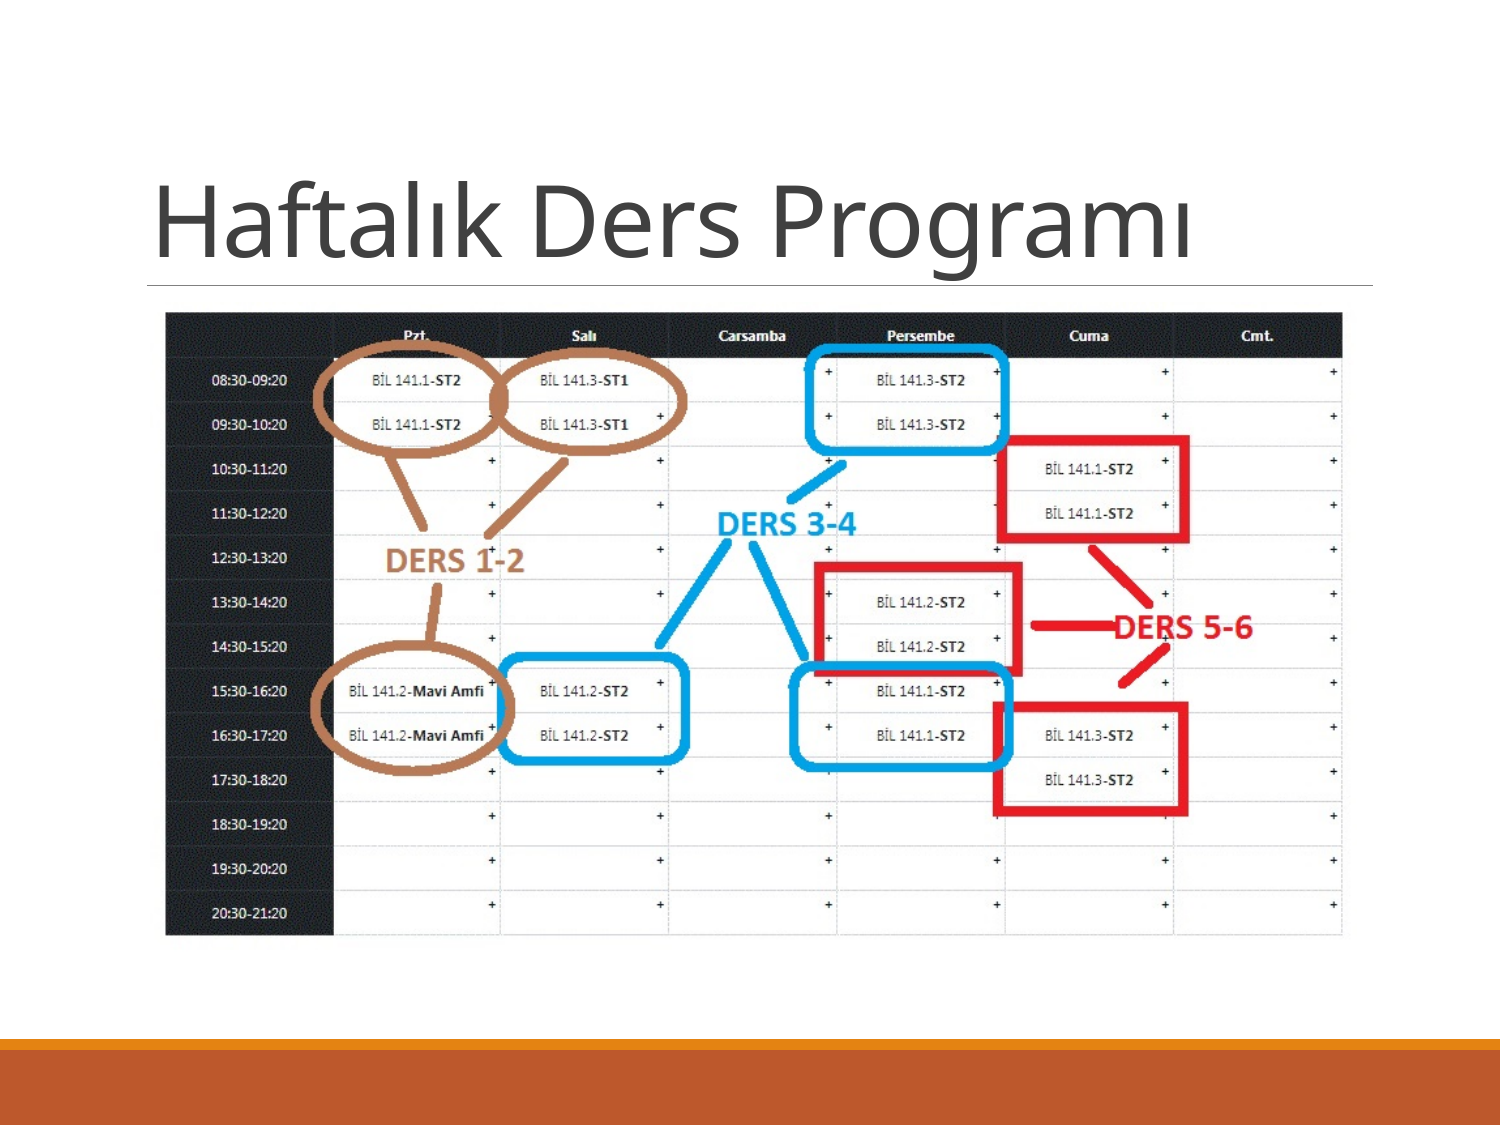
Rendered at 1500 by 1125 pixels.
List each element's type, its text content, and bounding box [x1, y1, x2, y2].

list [149, 302, 1358, 964]
title Haftalık Ders Programı [135, 47, 1373, 285]
